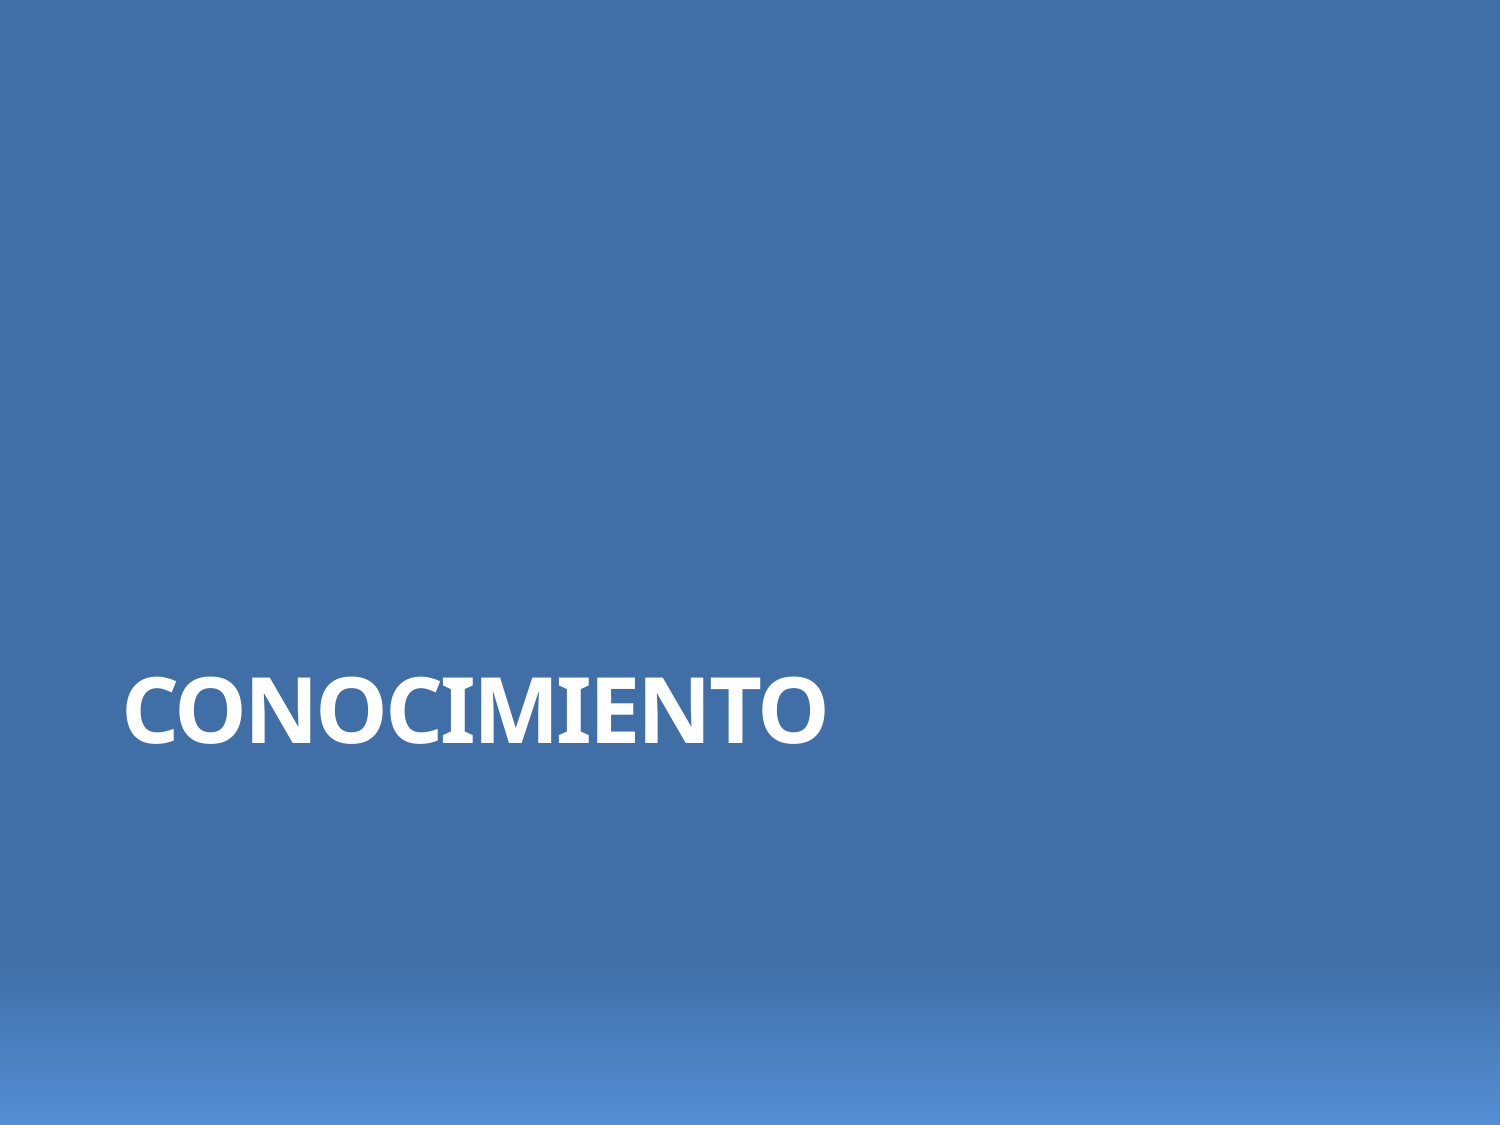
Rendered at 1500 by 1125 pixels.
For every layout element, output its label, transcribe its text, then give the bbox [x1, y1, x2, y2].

text_box CONOCIMIENTO [106, 644, 1500, 770]
